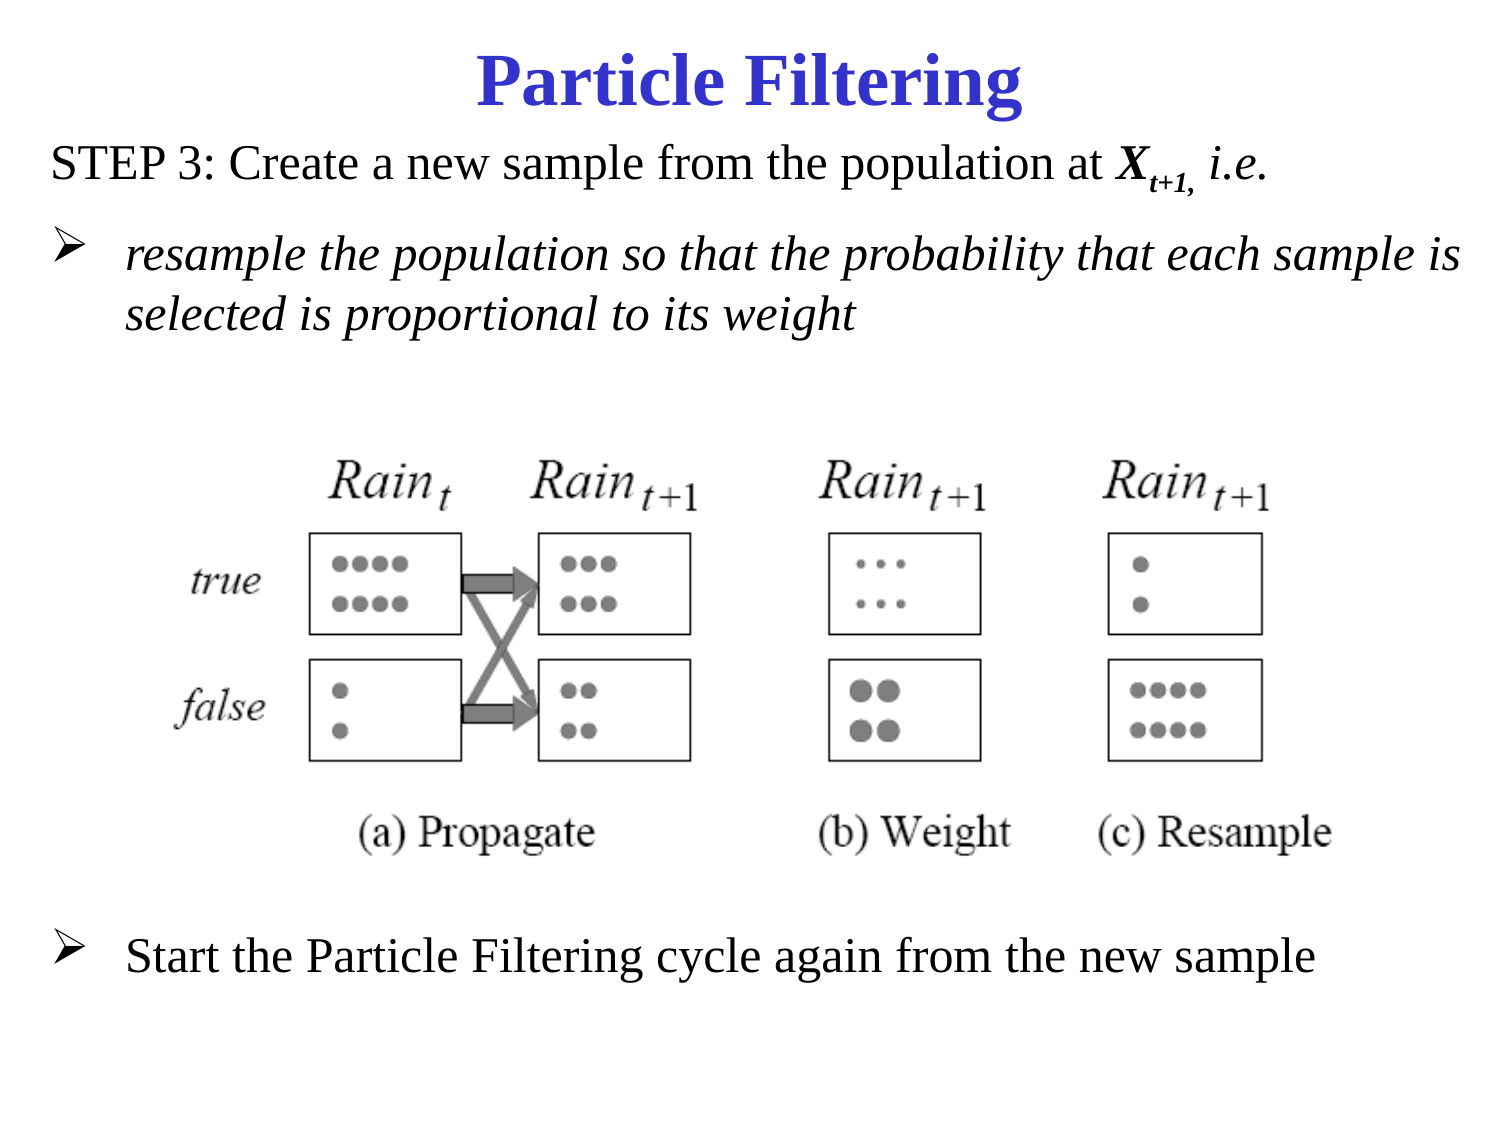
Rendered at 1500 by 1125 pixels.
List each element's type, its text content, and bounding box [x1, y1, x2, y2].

title Particle Filtering [49, 107, 1450, 138]
text_box Start the Particle Filtering cycle again from the new sample [35, 832, 1500, 974]
picture [81, 409, 1431, 903]
list STEP 3: Create a new sample from the population at Xt+1, i.e. resample the population so that the probability that each sample is selected is proportional to its weight [34, 0, 1500, 107]
